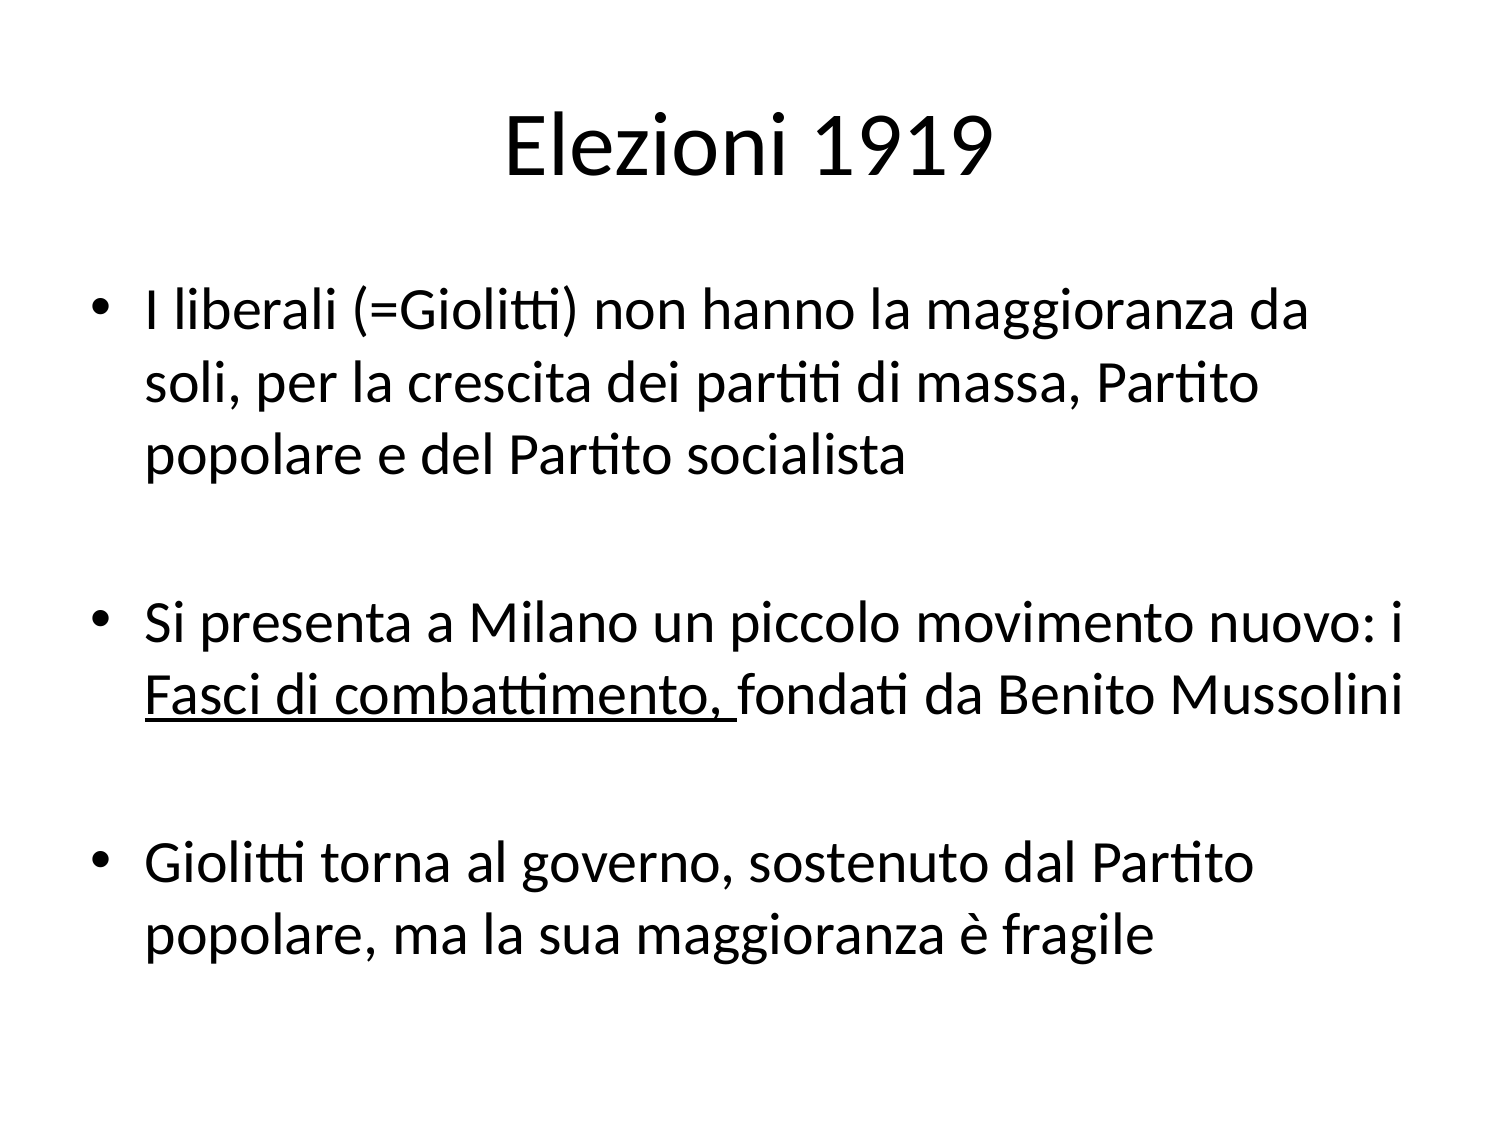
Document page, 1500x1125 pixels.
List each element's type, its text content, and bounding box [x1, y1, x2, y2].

title Elezioni 1919 [75, 45, 1425, 233]
list I liberali (=Giolitti) non hanno la maggioranza da soli, per la crescita dei partiti di massa, Partito popolare e del Partito socialista Si presenta a Milano un piccolo movimento nuovo: i Fasci di combattimento, fondati da Benito Mussolini Giolitti torna al governo, sostenuto dal Partito popolare, ma la sua maggioranza è fragile [75, 262, 1425, 1005]
